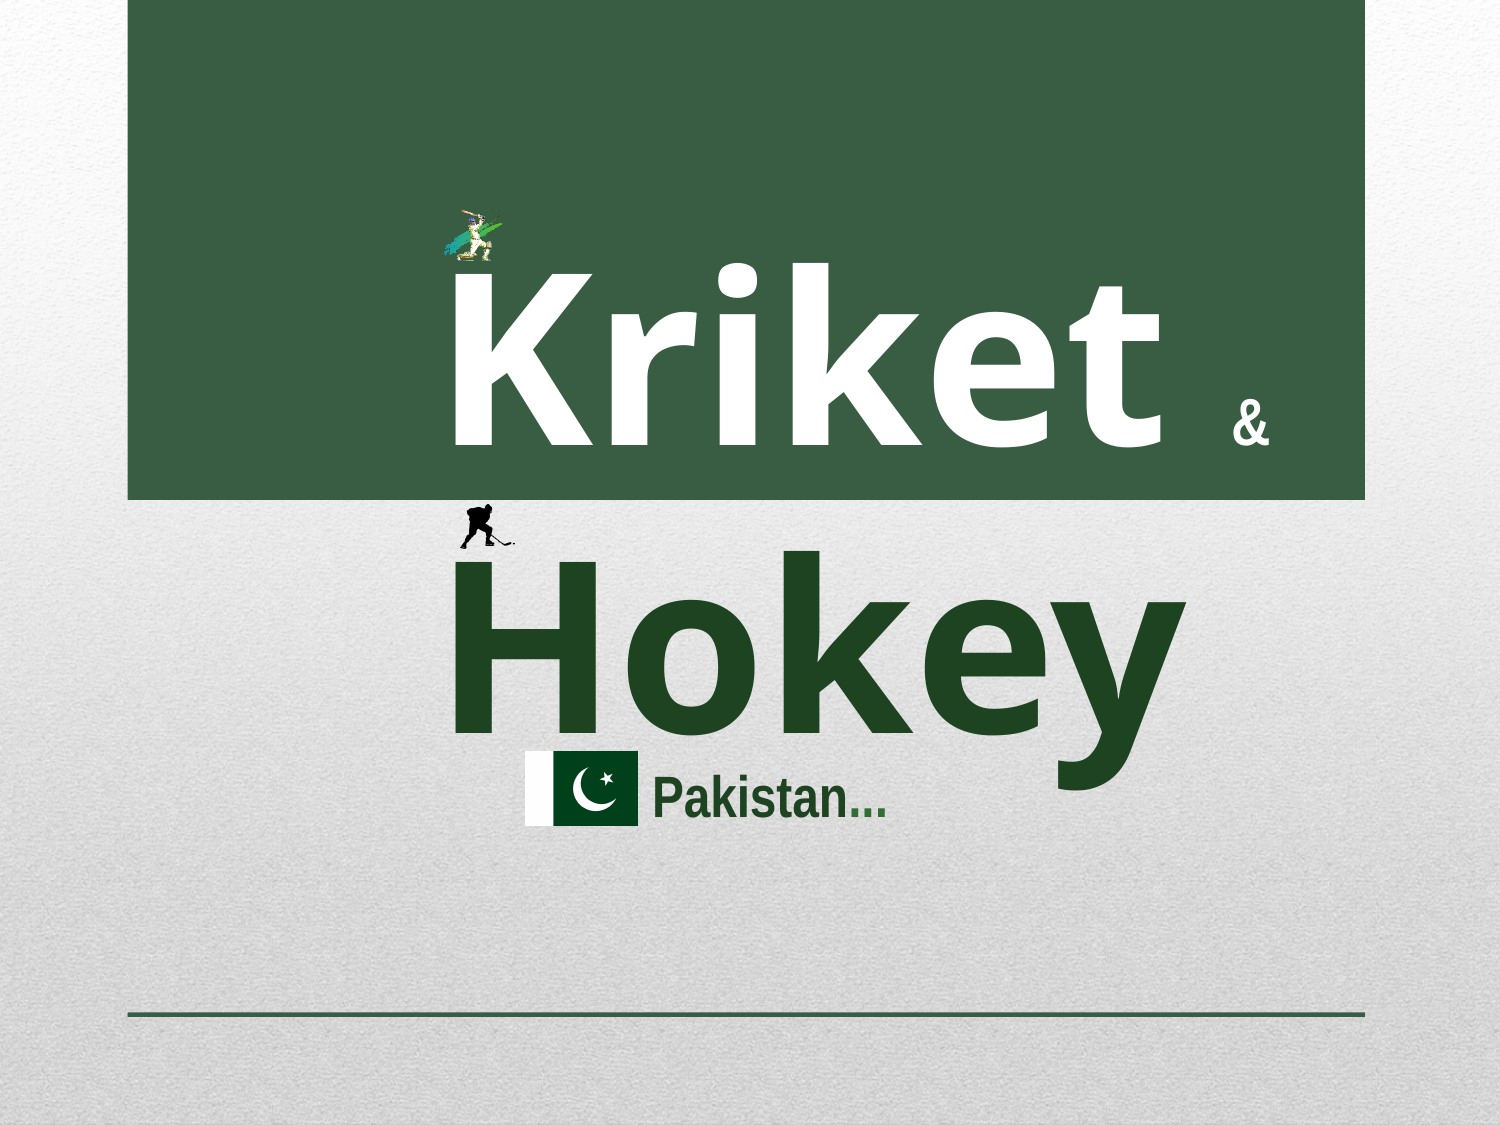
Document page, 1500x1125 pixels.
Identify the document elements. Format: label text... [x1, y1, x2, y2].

picture [459, 503, 515, 550]
title Kriket & Hokey [419, 538, 1500, 789]
picture [441, 207, 504, 262]
picture [524, 750, 638, 827]
subtitle Pakistan... [637, 751, 1027, 894]
